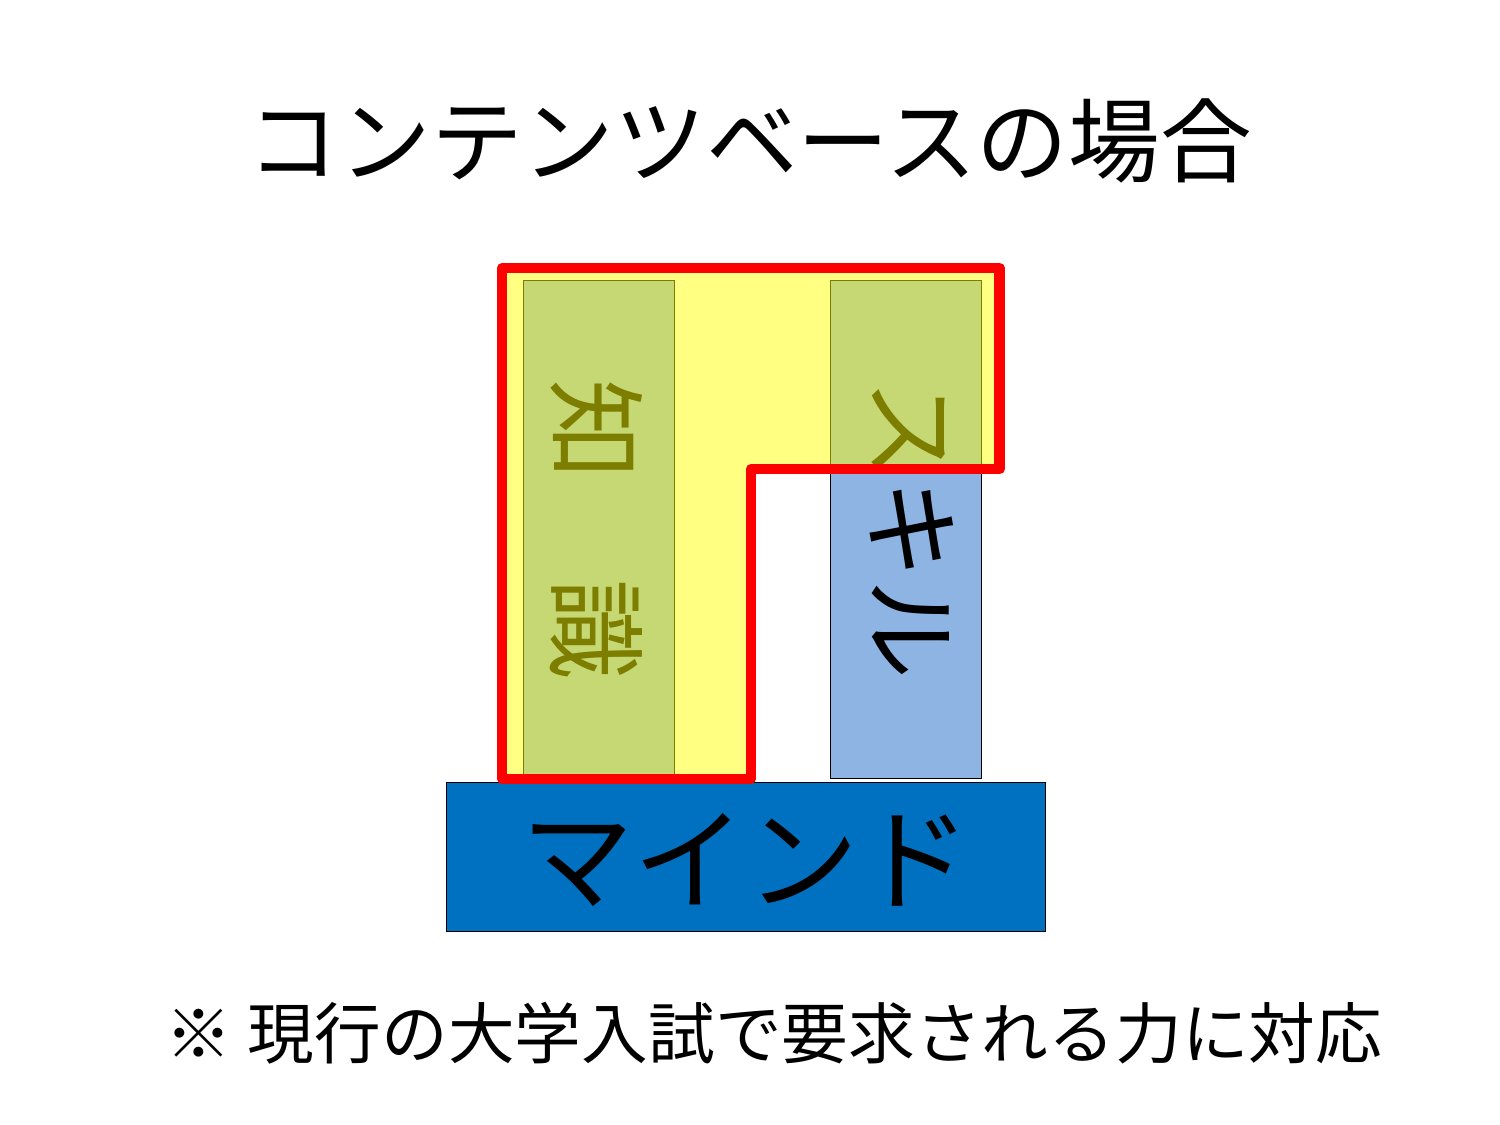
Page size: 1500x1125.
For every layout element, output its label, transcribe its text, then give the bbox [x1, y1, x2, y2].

text_box ※現行の大学入試で要求される力に対応 [88, 984, 1460, 1080]
title コンテンツベースの場合 [75, 45, 1425, 233]
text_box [446, 280, 1046, 933]
text_box [500, 266, 1002, 278]
